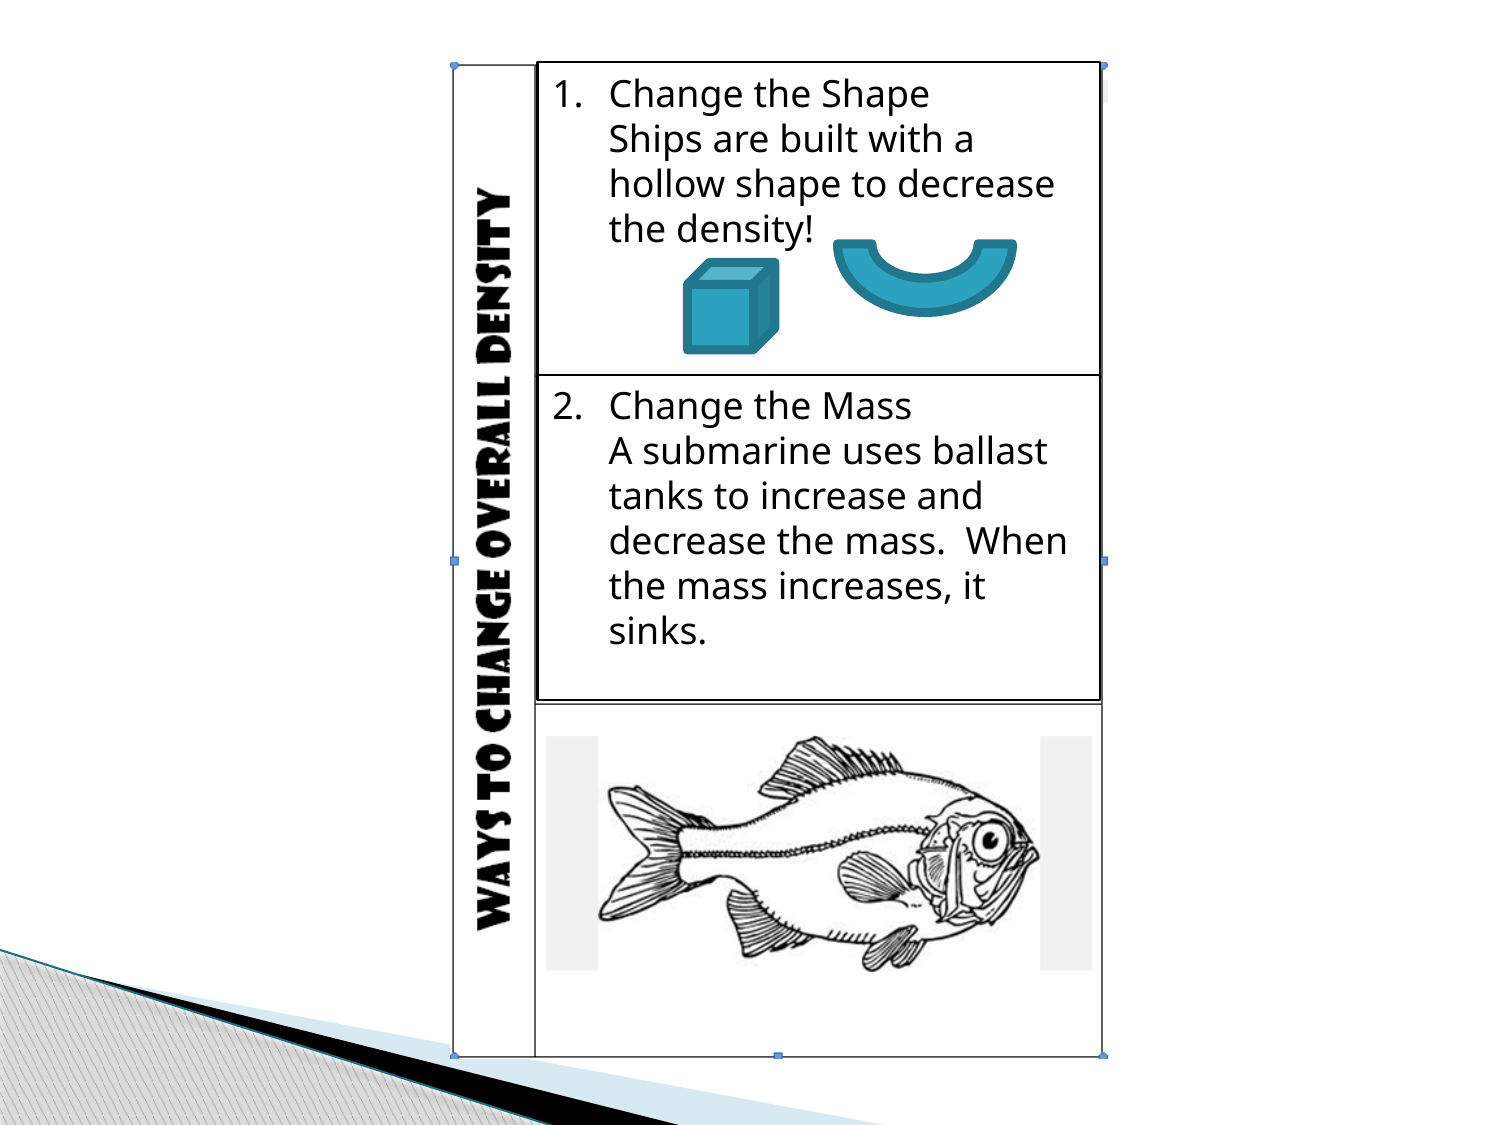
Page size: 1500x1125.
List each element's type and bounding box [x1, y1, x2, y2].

text_box [4, 0, 786, 227]
picture [449, 62, 1109, 1059]
text_box [786, 58, 1104, 62]
